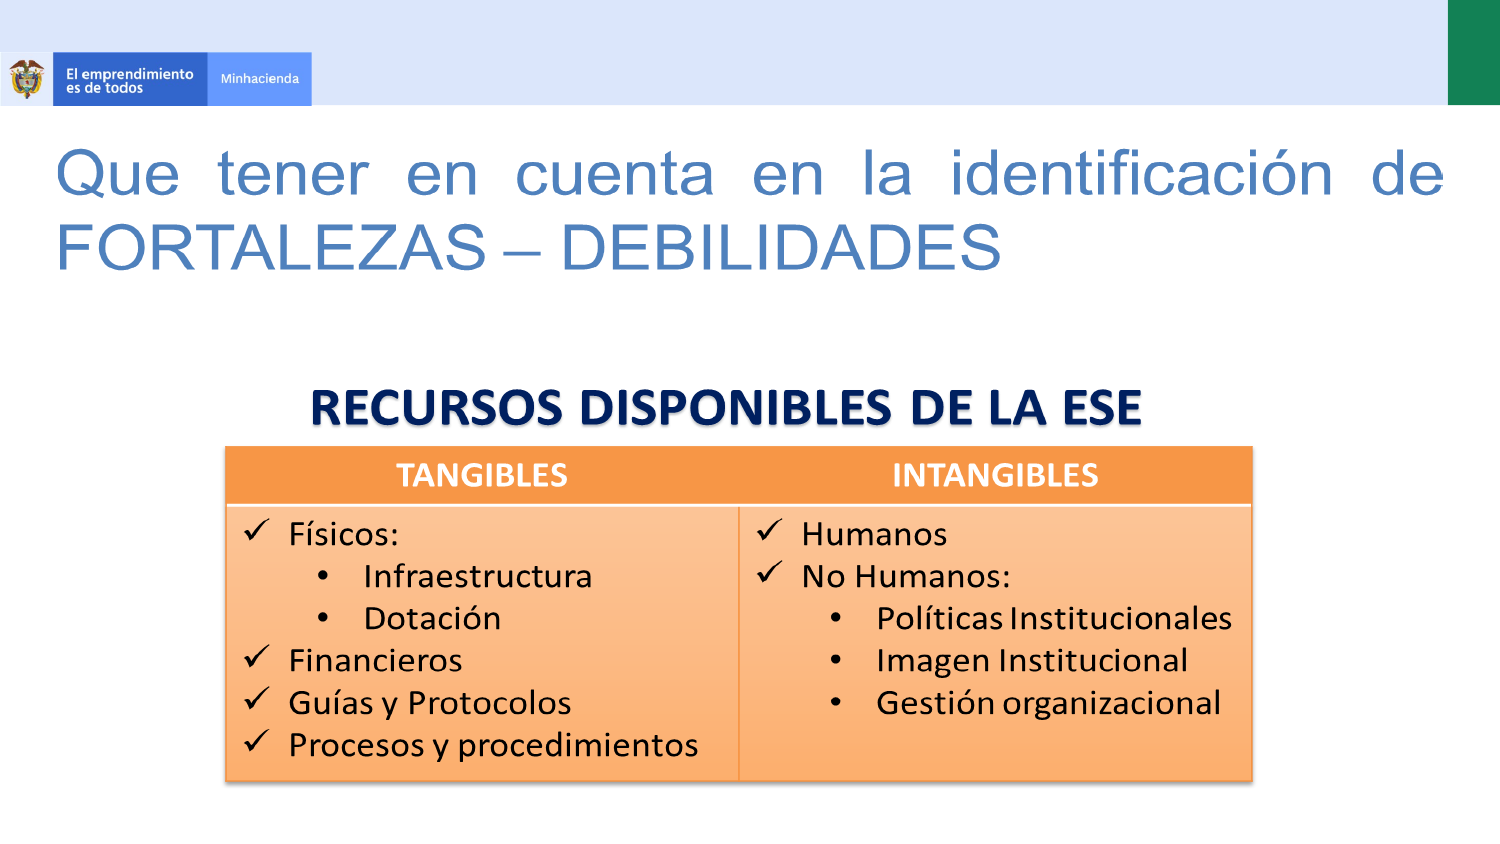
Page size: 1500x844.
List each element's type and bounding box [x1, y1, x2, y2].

text_box [57, 148, 1443, 789]
picture [0, 52, 312, 106]
